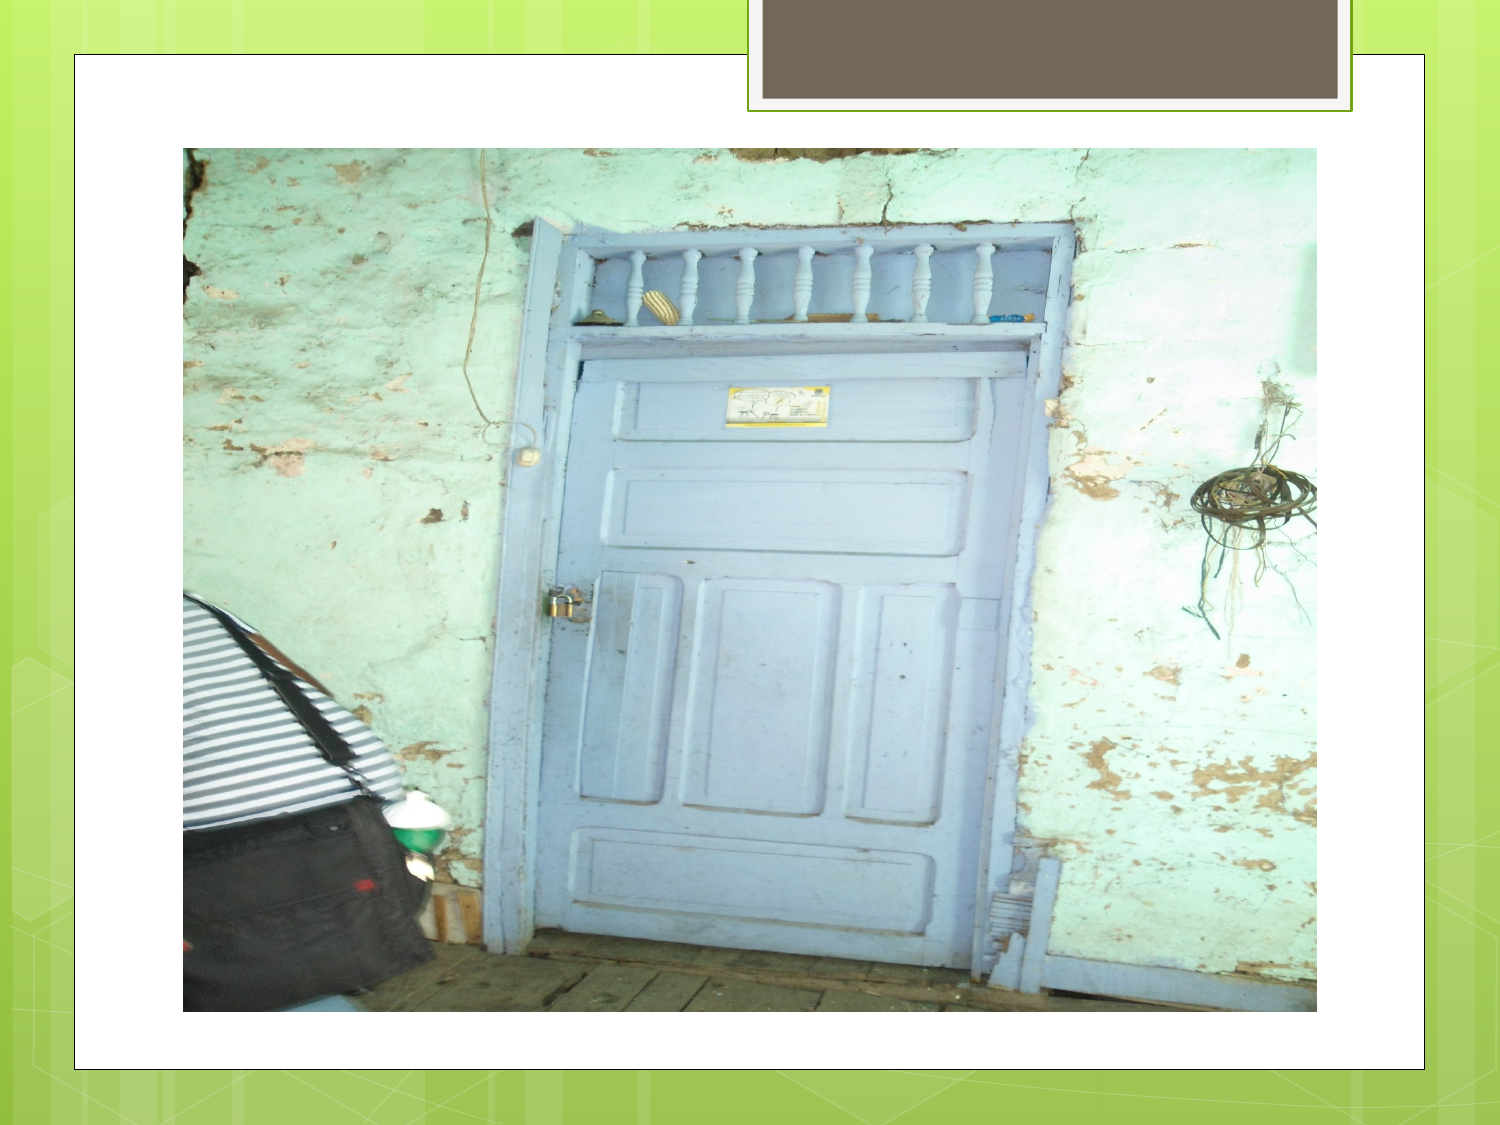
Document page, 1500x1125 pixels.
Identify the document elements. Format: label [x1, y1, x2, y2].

list [182, 148, 1318, 1012]
